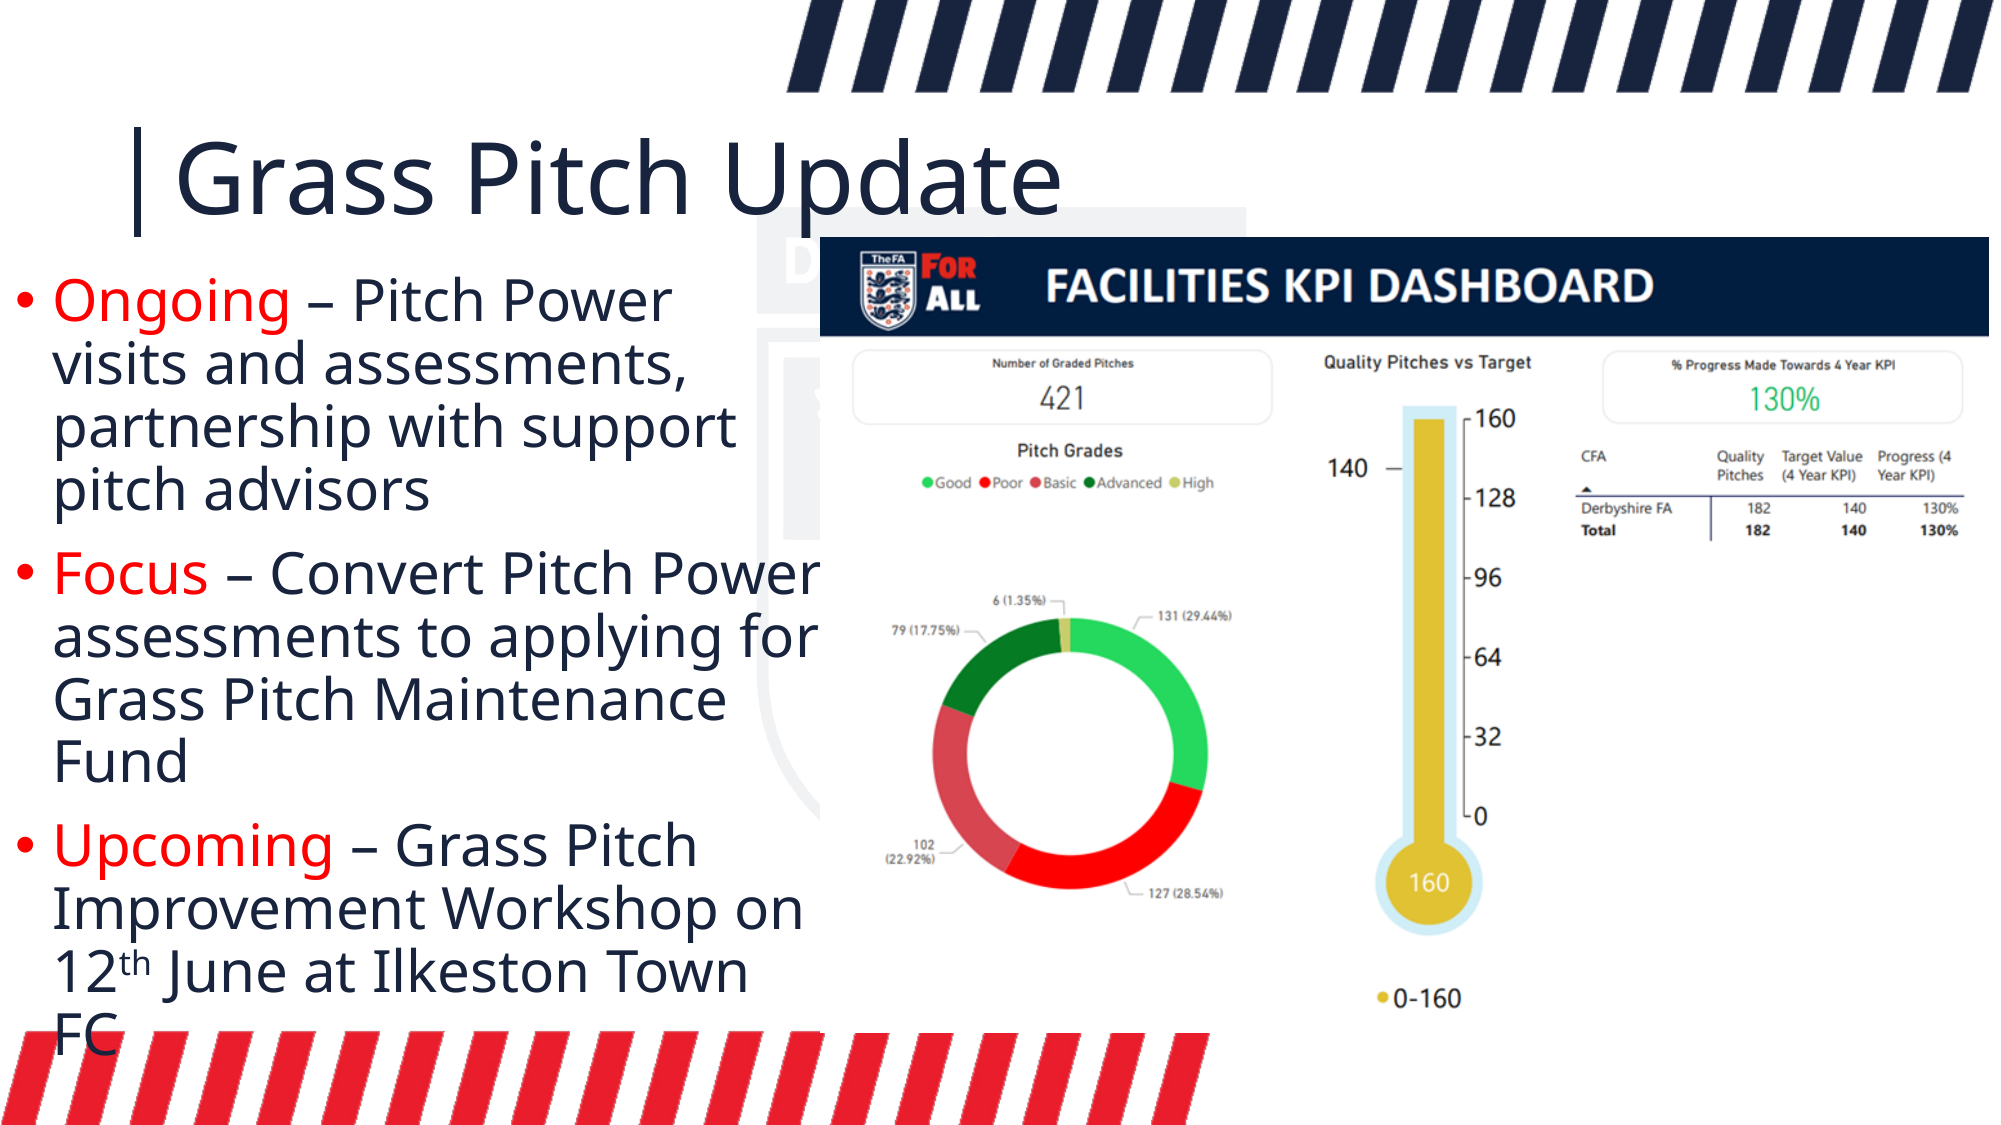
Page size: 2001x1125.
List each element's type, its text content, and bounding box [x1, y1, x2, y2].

title Grass Pitch Update [158, 126, 1863, 238]
list Ongoing – Pitch Power visits and assessments, partnership with support pitch advisors Focus – Convert Pitch Power assessments to applying for Grass Pitch Maintenance Fund Upcoming – Grass Pitch Improvement Workshop on 12th June at Ilkeston Town FC [0, 263, 820, 967]
picture [0, 0, 2000, 1125]
